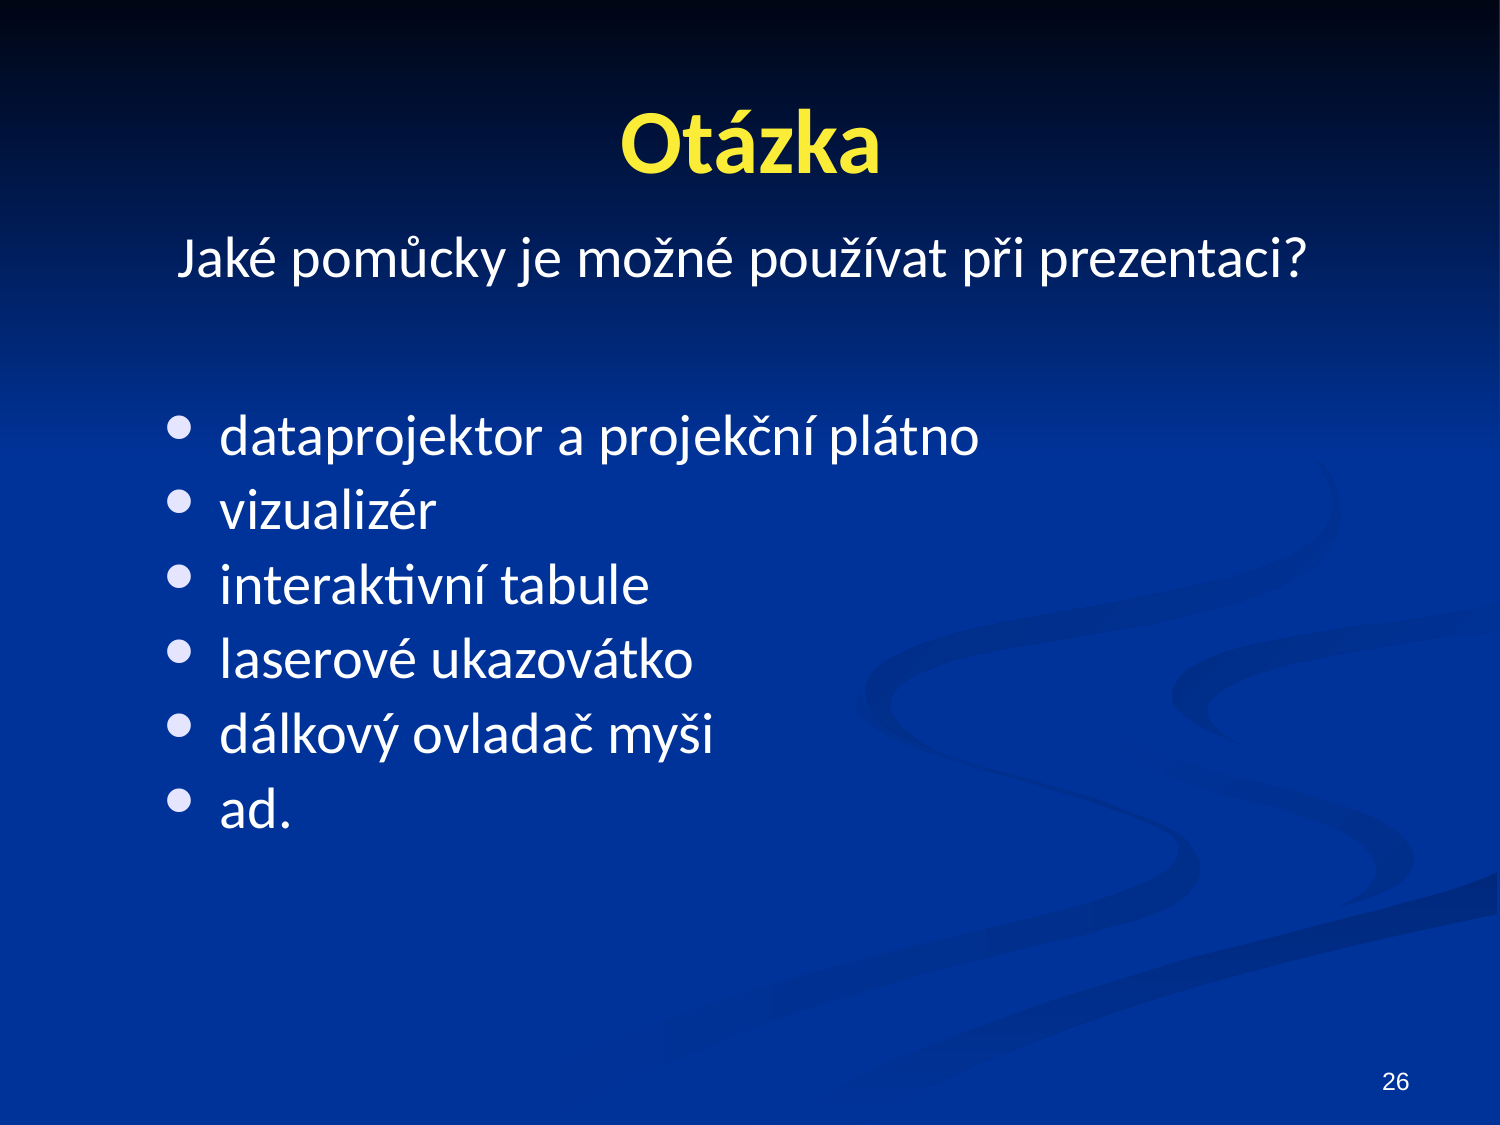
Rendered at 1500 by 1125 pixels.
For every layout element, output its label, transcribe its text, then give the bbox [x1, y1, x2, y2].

list Jaké pomůcky je možné používat při prezentaci? [76, 219, 1412, 315]
text_box dataprojektor a projekční plátno vizualizér interaktivní tabule laserové ukazovátko dálkový ovladač myši ad. [148, 397, 1330, 854]
slide_number 26 [1074, 1025, 1425, 1104]
title Otázka [76, 42, 1427, 231]
